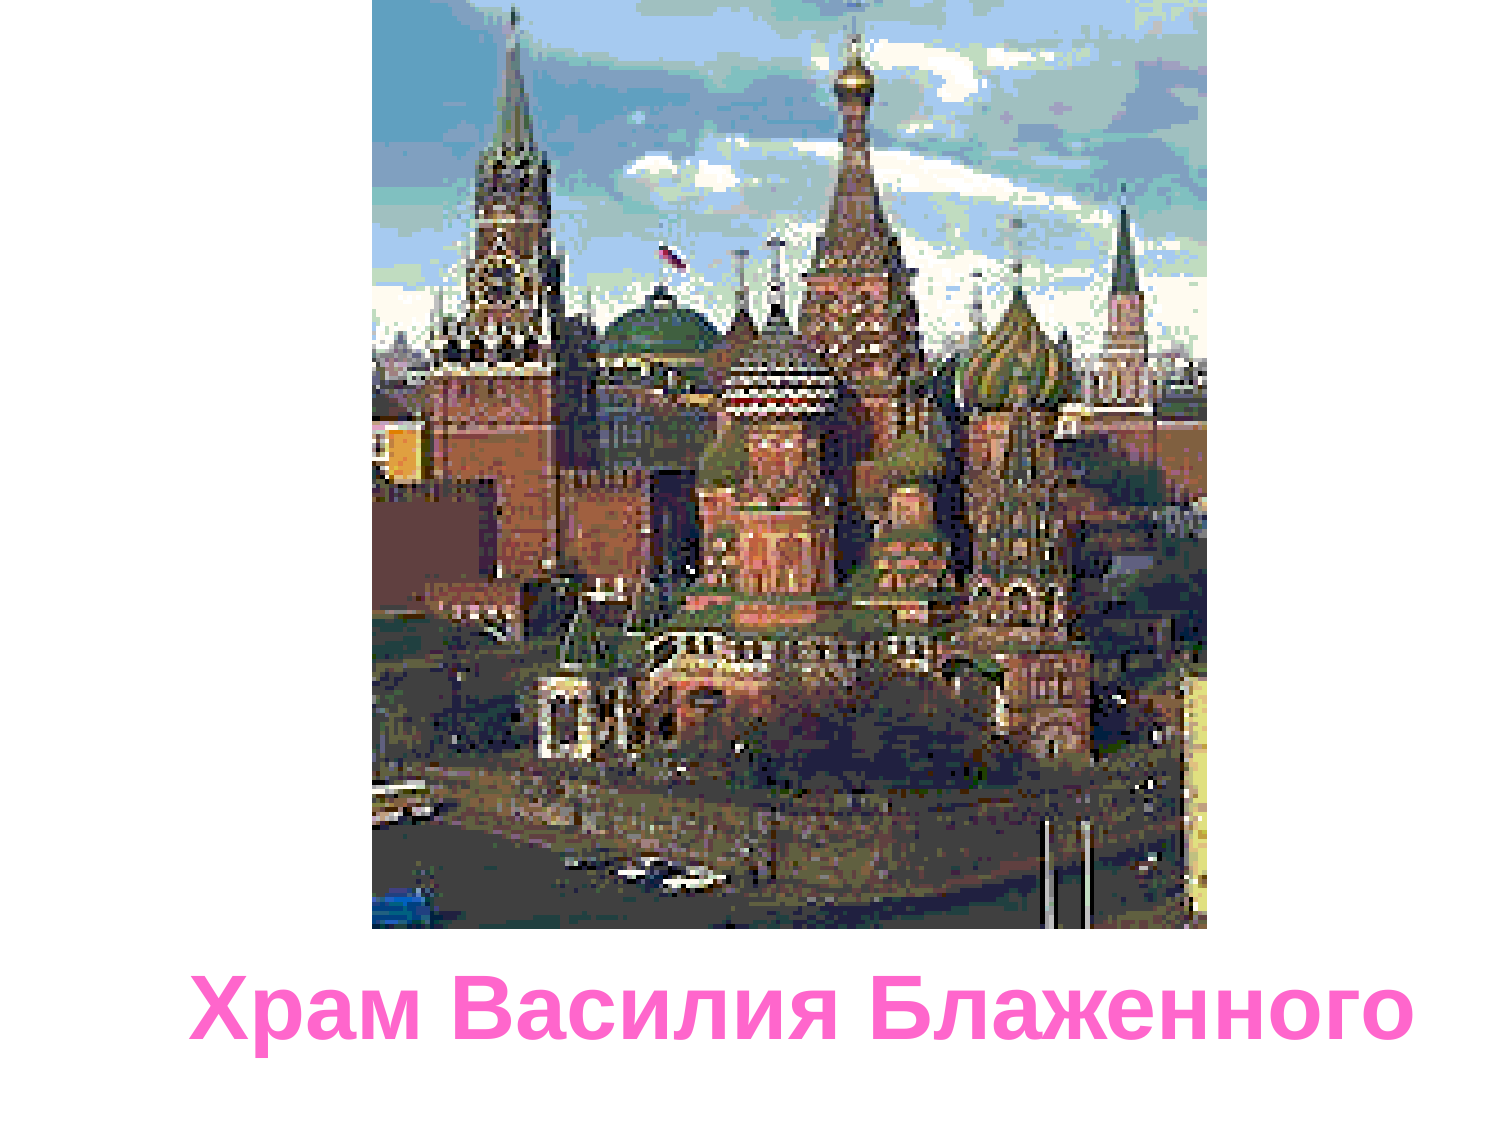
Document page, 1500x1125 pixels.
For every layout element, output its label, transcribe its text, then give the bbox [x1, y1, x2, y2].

picture [371, 0, 1207, 929]
text_box Храм Василия Блаженного [171, 940, 1436, 1066]
